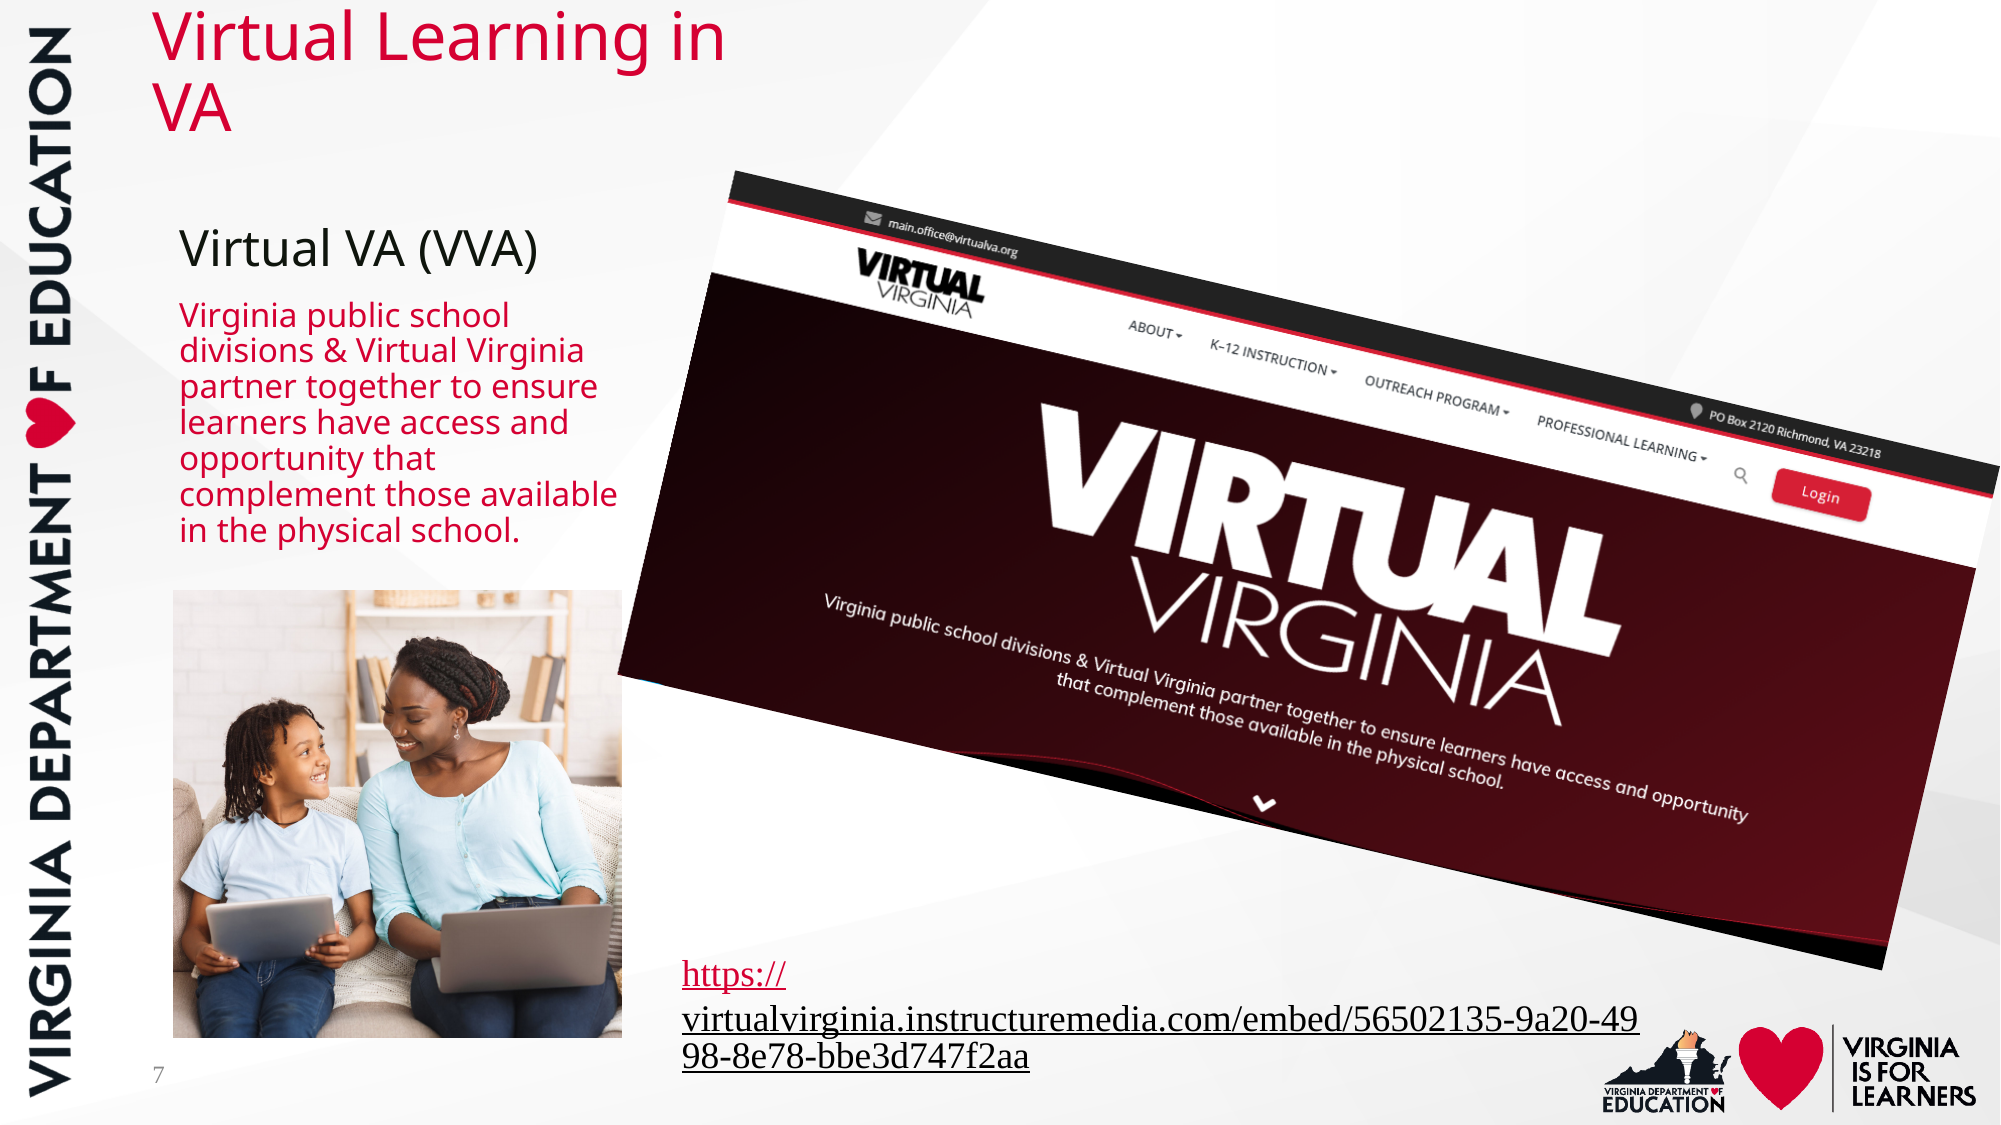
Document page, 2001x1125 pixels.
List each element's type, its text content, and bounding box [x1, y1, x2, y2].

title Virtual Learning in VA [137, 31, 836, 154]
text_box https://virtualvirginia.instructuremedia.com/embed/56502135-9a20-4998-8e78-bbe3d747f2aa [667, 941, 1668, 1091]
picture [0, 0, 2001, 1125]
slide_number 7 [137, 1043, 588, 1104]
list Virtual VA (VVA) Virginia public school divisions & Virtual Virginia partner together to ensure learners have access and opportunity that complement those available in the physical school. [164, 216, 636, 605]
